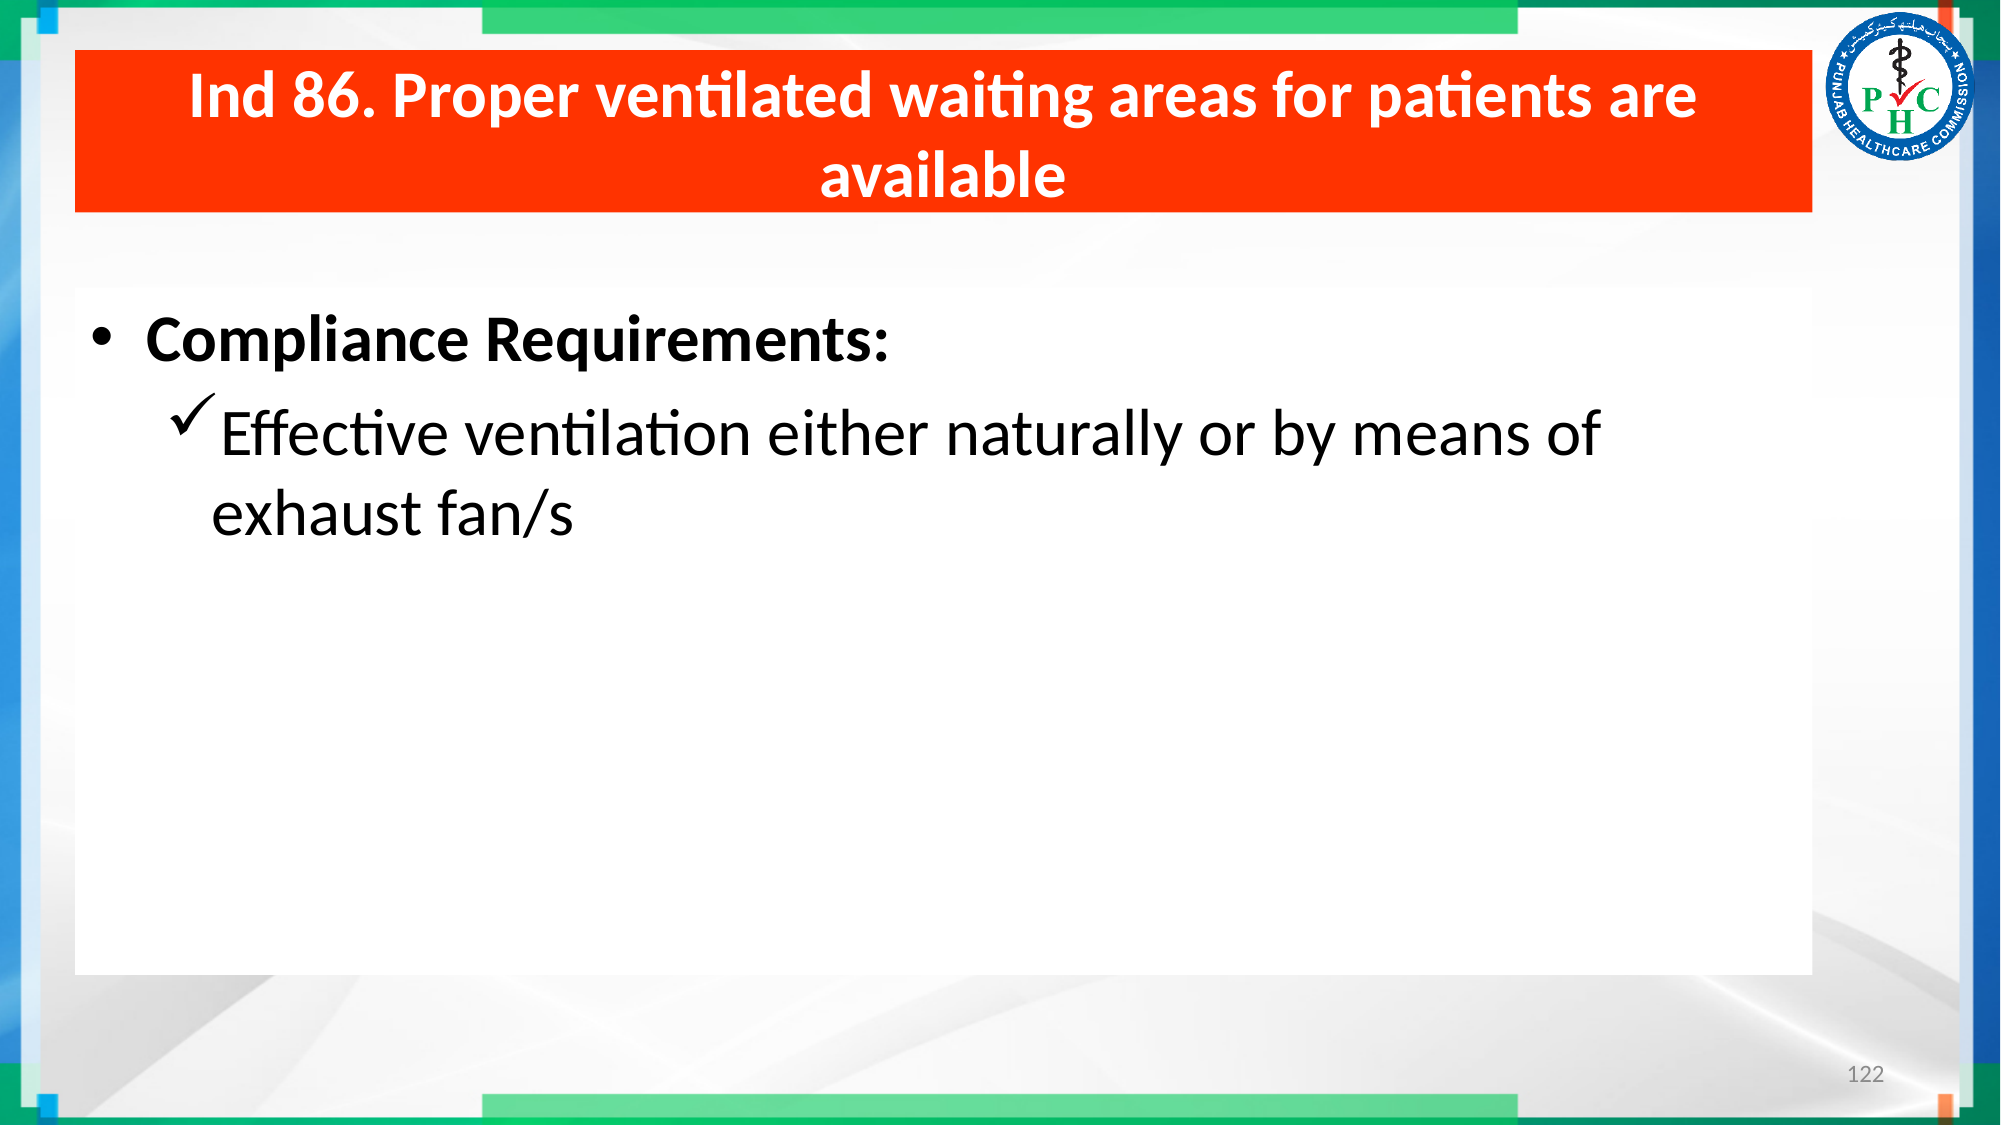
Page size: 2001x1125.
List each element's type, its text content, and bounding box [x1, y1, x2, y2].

picture [0, 0, 2001, 1125]
slide_number 122 [1433, 1042, 1900, 1103]
title Ind 86. Proper ventilated waiting areas for patients are available [75, 50, 1813, 213]
list Compliance Requirements: Effective ventilation either naturally or by means of exhaust fan/s [75, 287, 1813, 975]
